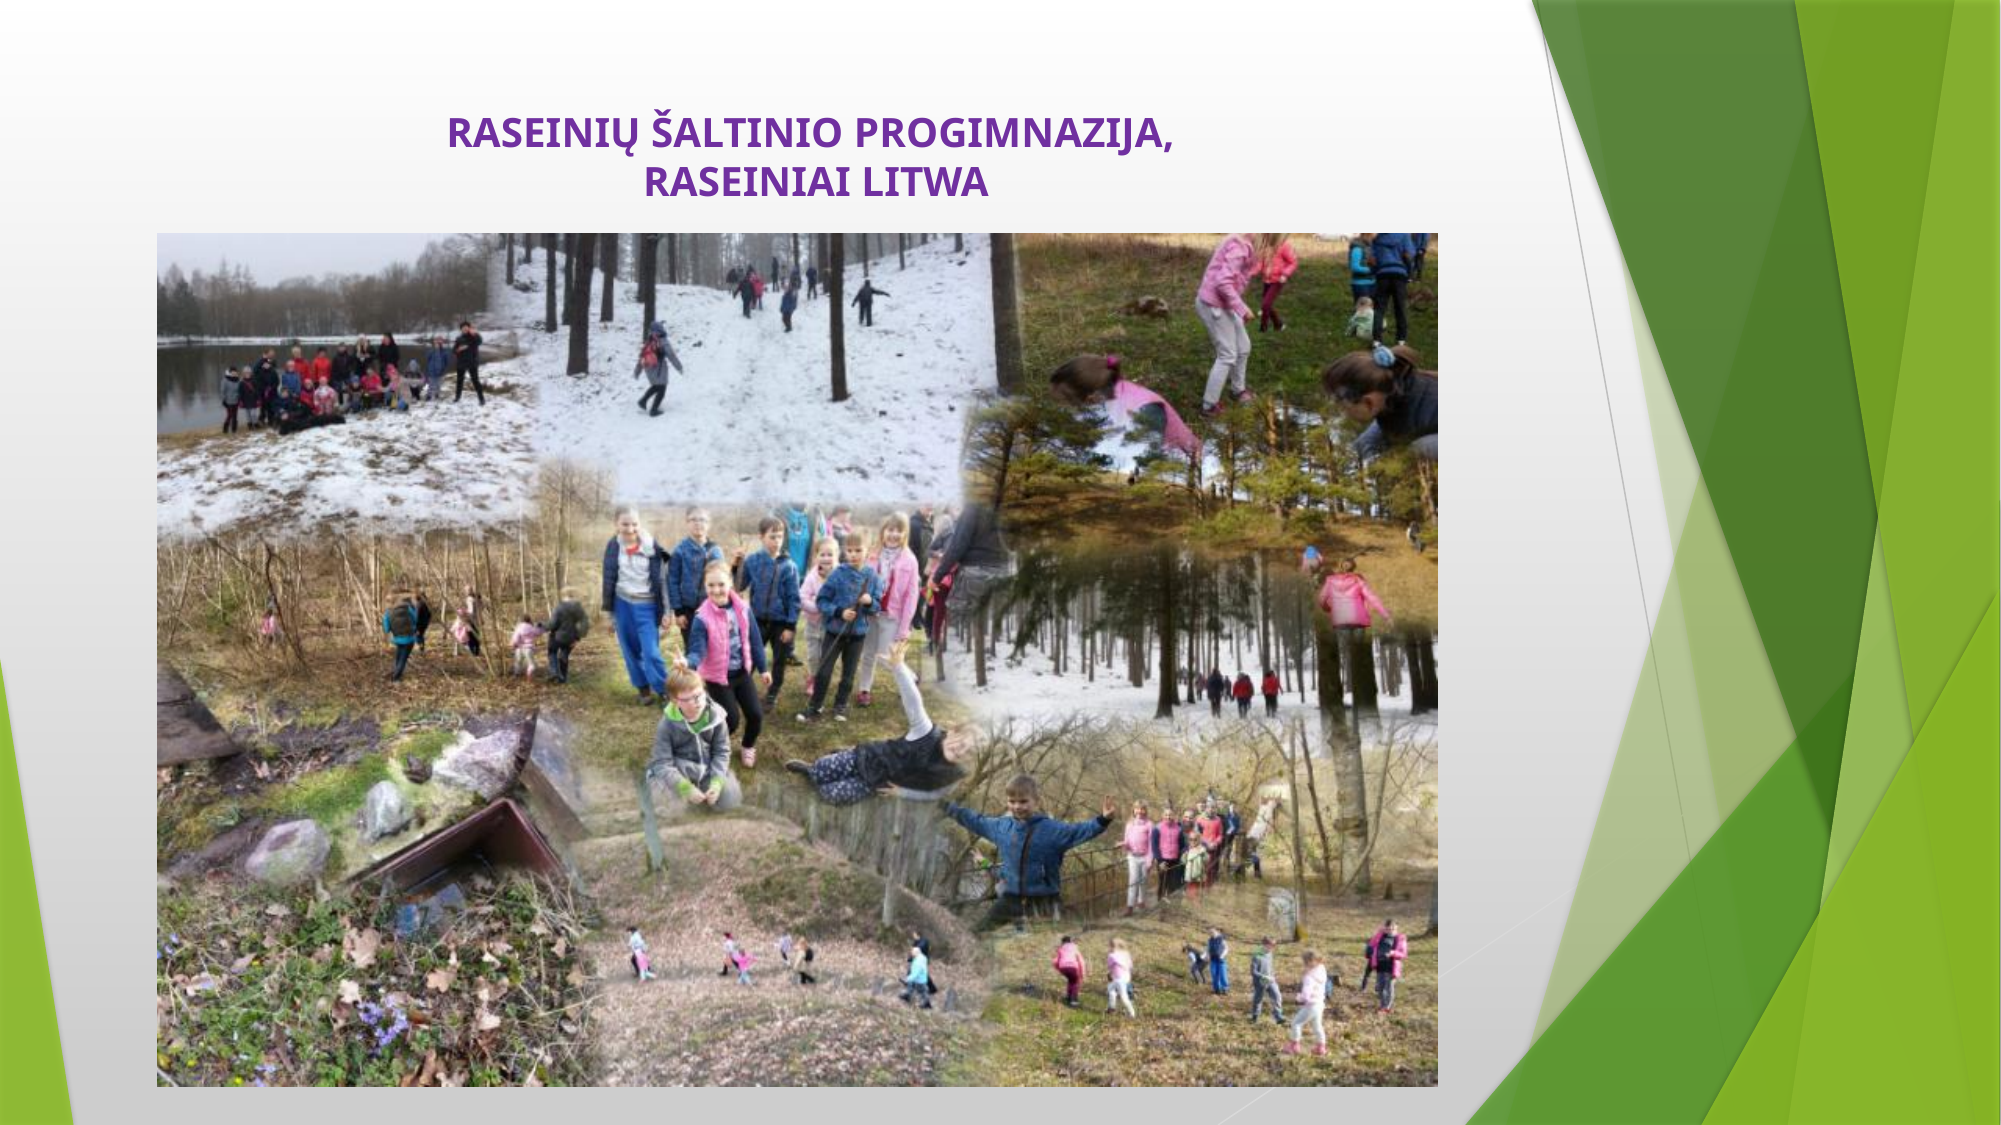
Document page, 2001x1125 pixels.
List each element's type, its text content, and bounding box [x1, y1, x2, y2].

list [156, 233, 1438, 1087]
title RASEINIŲ ŠALTINIO PROGIMNAZIJA, RASEINIAI LITWA [111, 99, 1522, 213]
